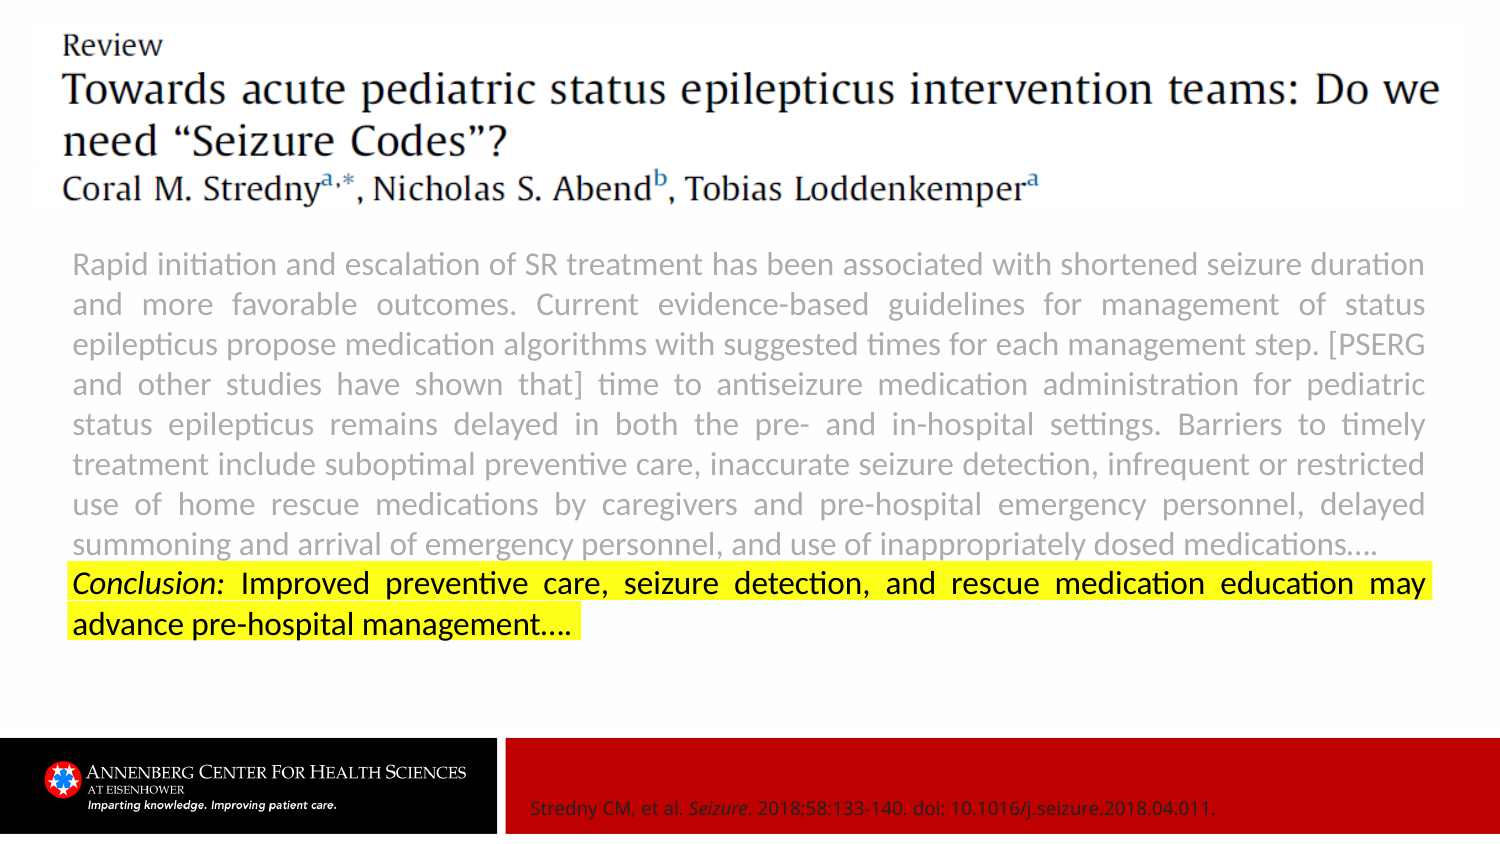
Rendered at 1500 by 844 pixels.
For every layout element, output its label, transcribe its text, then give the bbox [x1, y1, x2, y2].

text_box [36, 24, 1464, 211]
text_box Rapid initiation and escalation of SR treatment has been associated with shortened seizure duration and more favorable outcomes. Current evidence-based guidelines for management of status epilepticus propose medication algorithms with suggested times for each management step. [PSERG and other studies have shown that] time to antiseizure medication administration for pediatric status epilepticus remains delayed in both the pre- and in-hospital settings. Barriers to timely treatment include suboptimal preventive care, inaccurate seizure detection, infrequent or restricted use of home rescue medications by caregivers and pre-hospital emergency personnel, delayed summoning and arrival of emergency personnel, and use of inappropriately dosed medications…. Conclusion: Improved preventive care, seizure detection, and rescue medication education may advance pre-hospital management…. [57, 234, 1443, 649]
picture [0, 0, 1500, 844]
list Stredny CM, et al. Seizure. 2018;58:133-140. doi: 10.1016/j.seizure.2018.04.011. [515, 743, 1397, 828]
